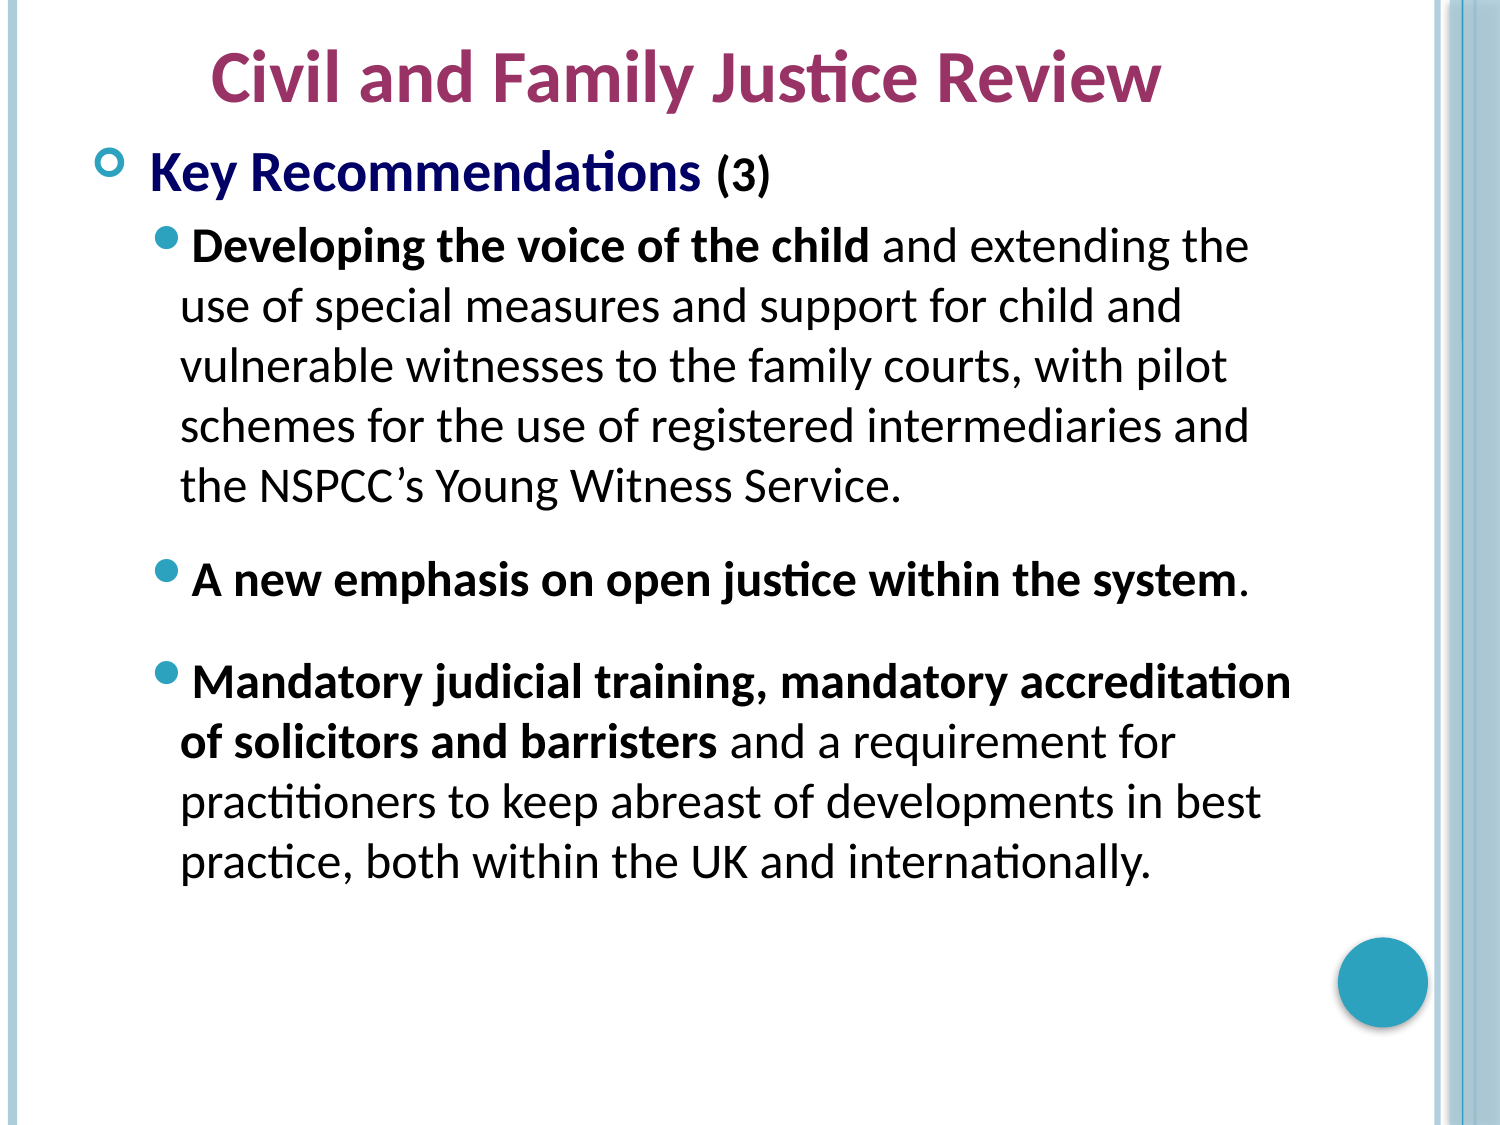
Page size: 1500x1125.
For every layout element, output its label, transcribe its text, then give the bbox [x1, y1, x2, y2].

list Key Recommendations (3) Developing the voice of the child and extending the use of special measures and support for child and vulnerable witnesses to the family courts, with pilot schemes for the use of registered intermediaries and the NSPCC’s Young Witness Service. A new emphasis on open justice within the system. Mandatory judicial training, mandatory accreditation of solicitors and barristers and a requirement for practitioners to keep abreast of developments in best practice, both within the UK and internationally. [76, 125, 1341, 1071]
title Civil and Family Justice Review [75, 45, 1300, 126]
